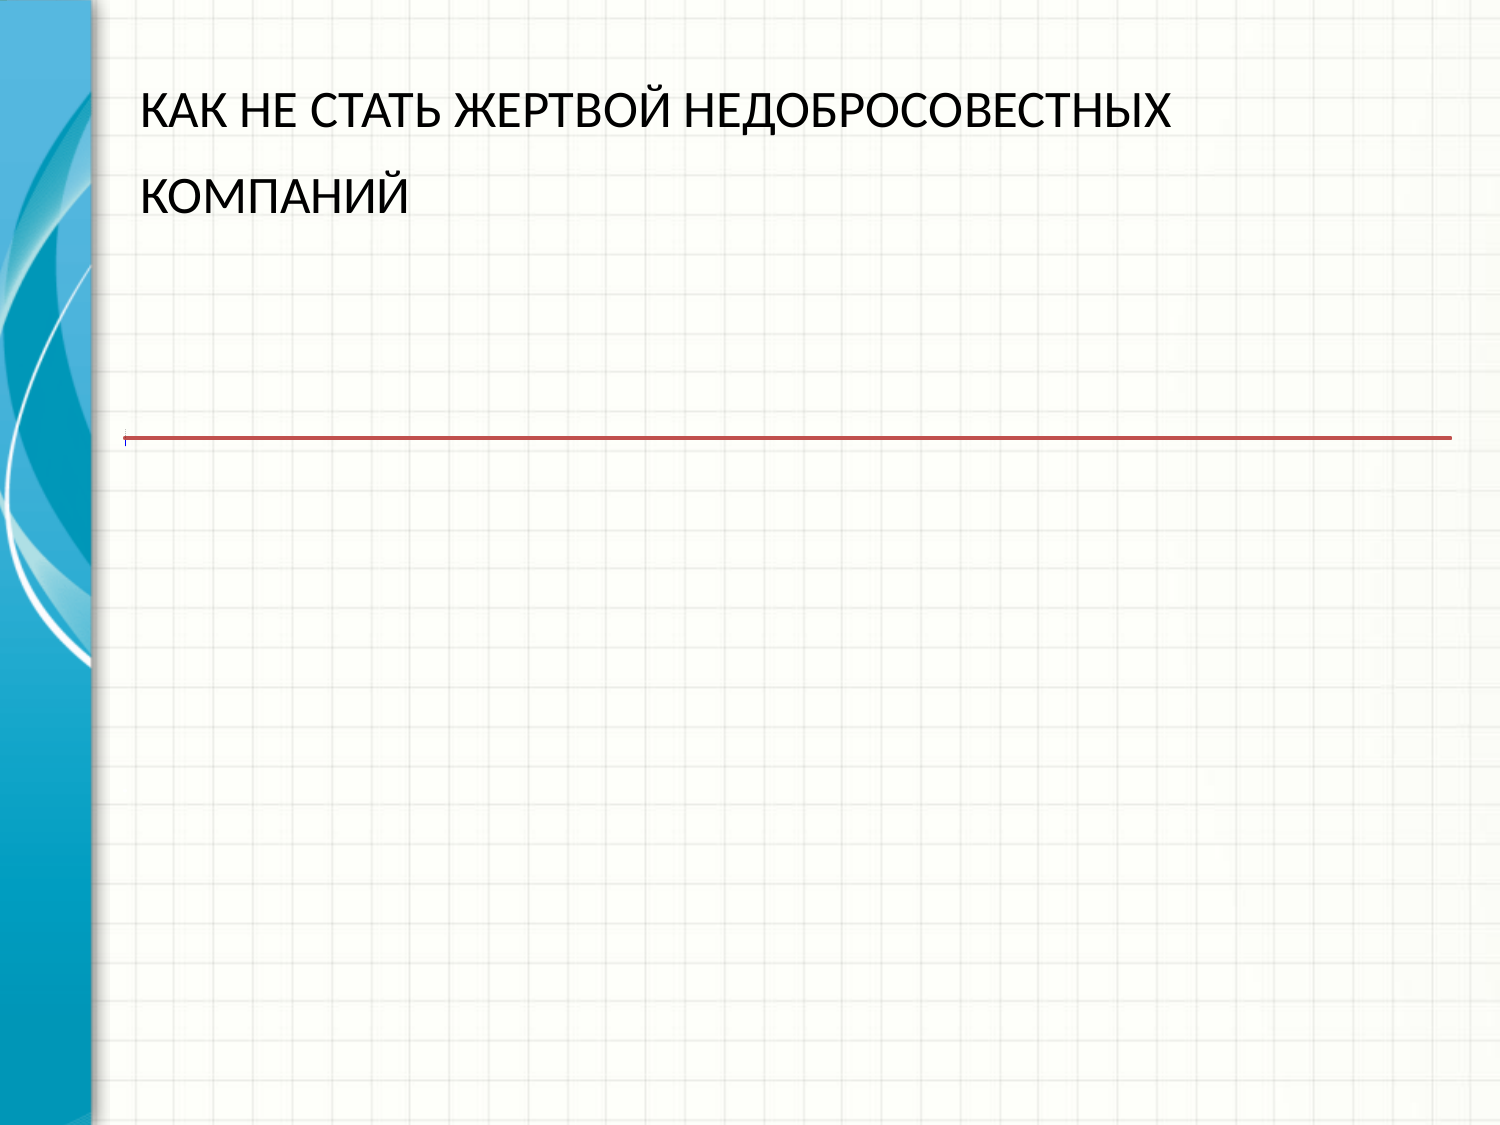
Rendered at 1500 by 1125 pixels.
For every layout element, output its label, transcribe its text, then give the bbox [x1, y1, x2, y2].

picture [0, 0, 1500, 1125]
title КАК НЕ СТАТЬ ЖЕРТВОЙ НЕДОБРОСОВЕСТНЫХ КОМПАНИЙ [125, 44, 1450, 232]
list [124, 261, 1451, 967]
